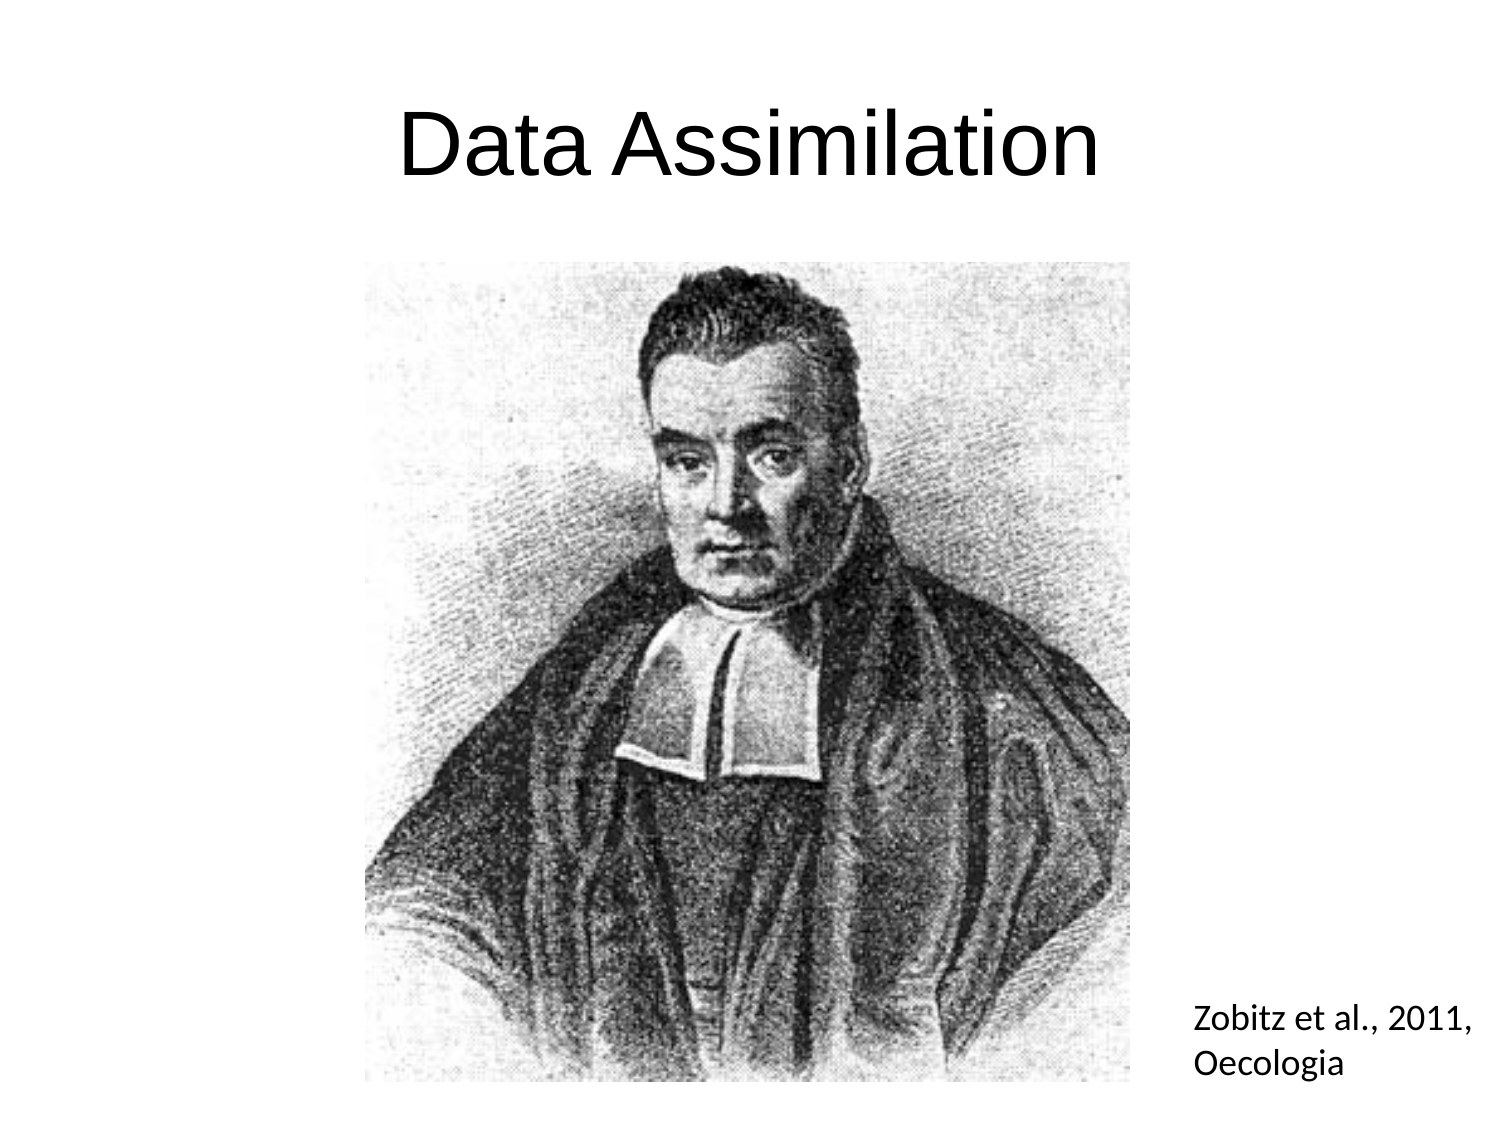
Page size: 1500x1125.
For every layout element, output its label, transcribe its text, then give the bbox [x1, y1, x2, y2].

title Data Assimilation [75, 45, 1425, 233]
text_box Zobitz et al., 2011, Oecologia [1178, 985, 1497, 1125]
picture [365, 262, 1130, 1082]
